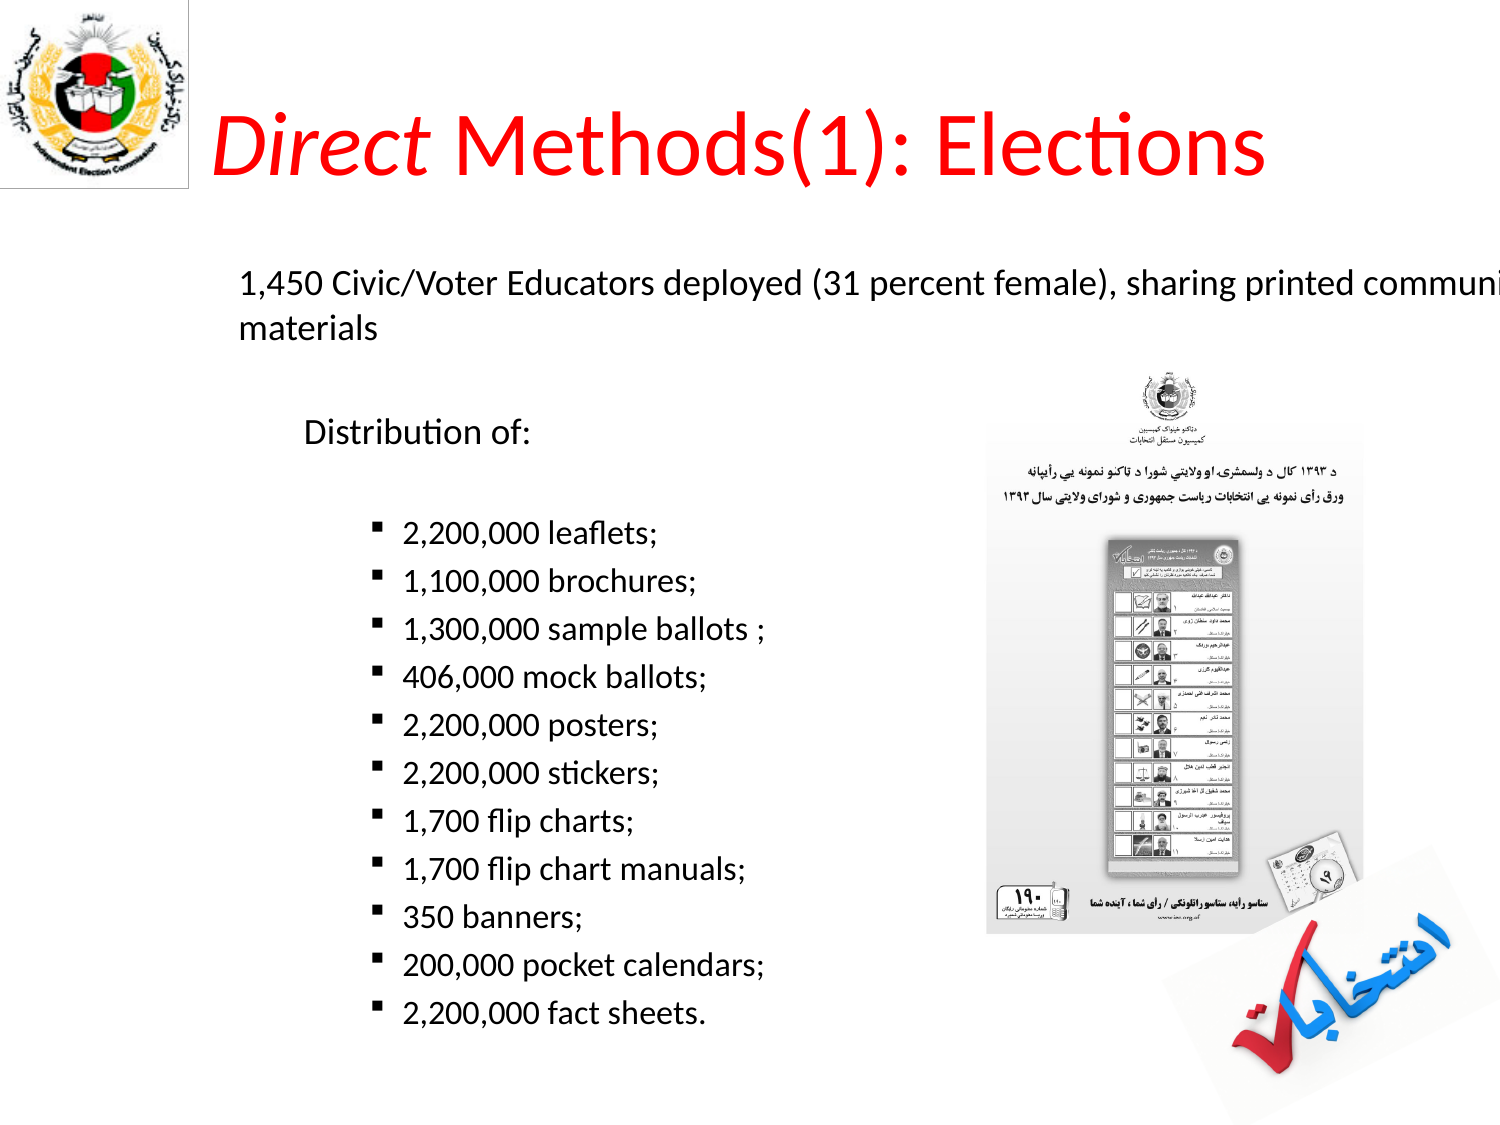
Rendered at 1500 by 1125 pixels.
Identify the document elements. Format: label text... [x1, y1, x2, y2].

picture [0, 0, 188, 188]
title Direct Methods(1): Elections [75, 45, 1425, 233]
picture [969, 328, 1500, 1125]
list 1,450 Civic/Voter Educators deployed (31 percent female), sharing printed communication materials Distribution of: 2,200,000 leaflets; 1,100,000 brochures; 1,300,000 sample ballots ; 406,000 mock ballots; 2,200,000 posters; 2,200,000 stickers; 1,700 flip charts; 1,700 flip chart manuals; 350 banners; 200,000 pocket calendars; 2,200,000 fact sheets. [223, 215, 1500, 1045]
